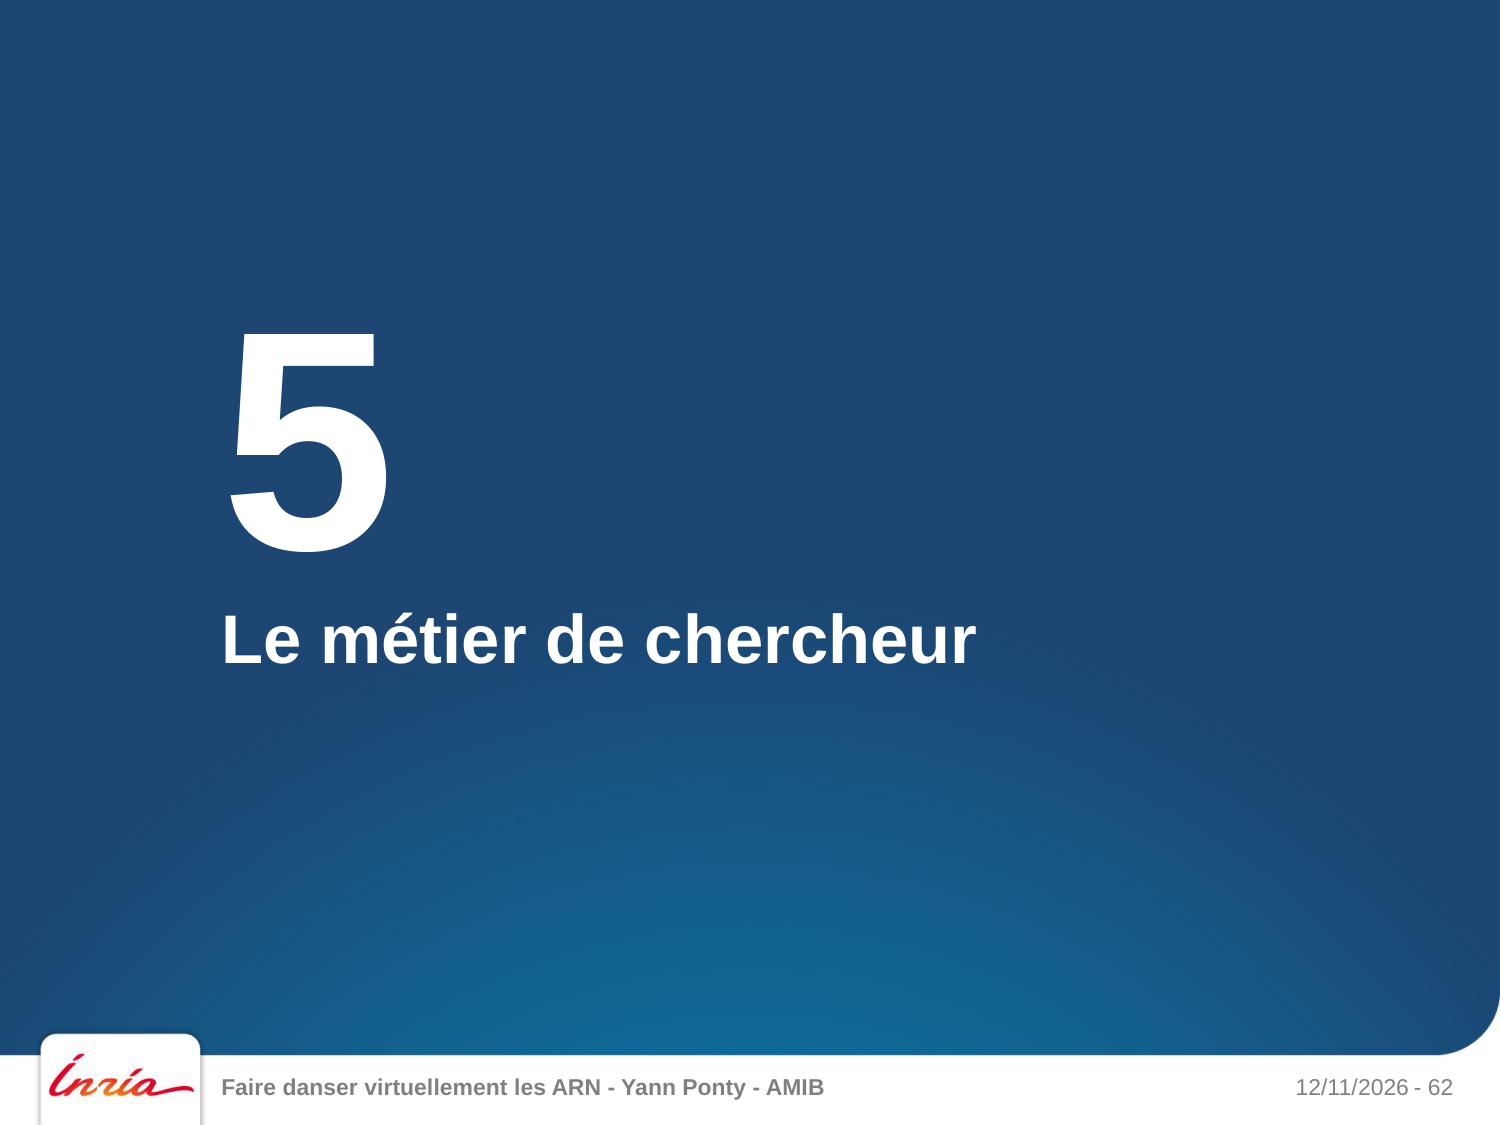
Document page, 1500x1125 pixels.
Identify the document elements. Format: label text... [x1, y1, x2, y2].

slide_number - 62 [1413, 1064, 1500, 1110]
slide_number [1079, 1064, 1410, 1110]
footer Faire danser virtuellement les ARN - Yann Ponty - AMIB [221, 1064, 1078, 1110]
picture [0, 0, 1500, 1125]
title Le métier de chercheur [221, 562, 1450, 678]
text_box 5 [221, 264, 750, 621]
